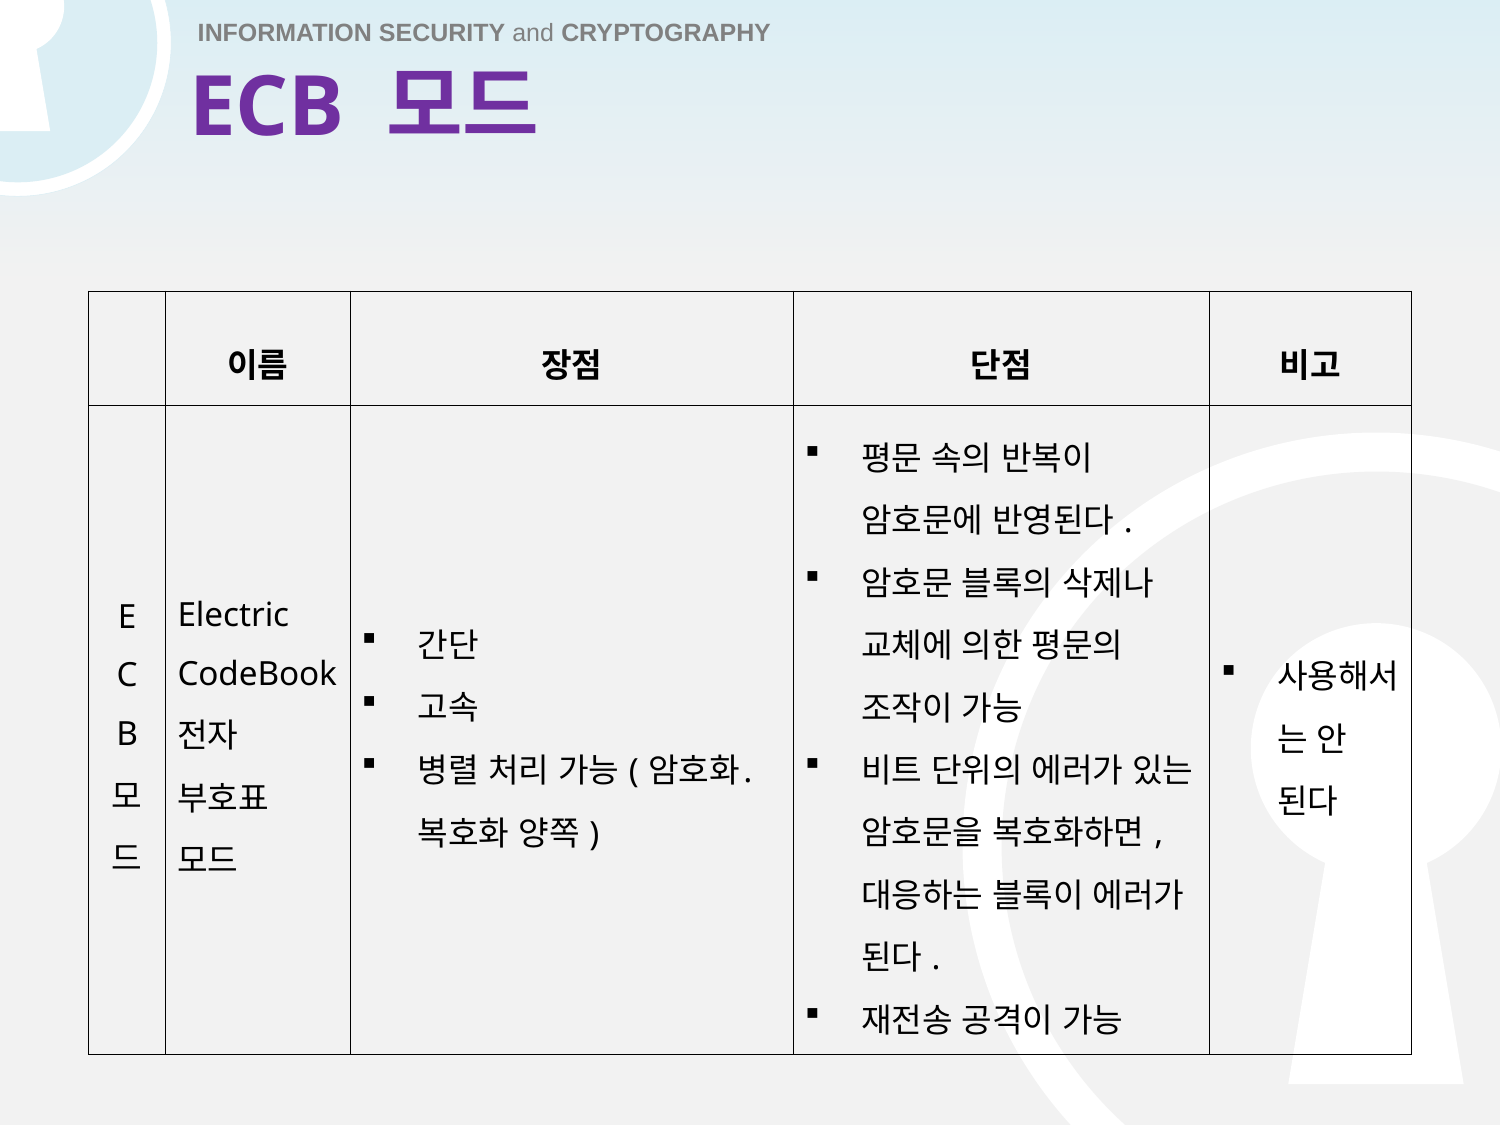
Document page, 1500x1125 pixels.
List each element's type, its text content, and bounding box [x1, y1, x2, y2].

table_cell 간단 고속 병렬 처리 가능(암호화․복호화 양쪽) [351, 406, 793, 1054]
table_header 비고 [1210, 292, 1411, 405]
table_cell E C B 모 드 [89, 406, 165, 1054]
title ECB 모드 [174, 45, 1424, 209]
table_cell 평문 속의 반복이 암호문에 반영된다. 암호문 블록의 삭제나 교체에 의한 평문의 조작이 가능 비트 단위의 에러가 있는 암호문을 복호화하면, 대응하는 블록이 에러가 된다. 재전송 공격이 가능 [794, 406, 1209, 1054]
table_header 이름 [166, 292, 350, 405]
table_cell 사용해서는 안 된다 [1210, 406, 1411, 1054]
table_cell Electric CodeBook 전자 부호표 모드 [166, 406, 350, 1054]
table_header 장점 [351, 292, 793, 405]
table_header [89, 292, 165, 405]
table_header 단점 [794, 292, 1209, 405]
